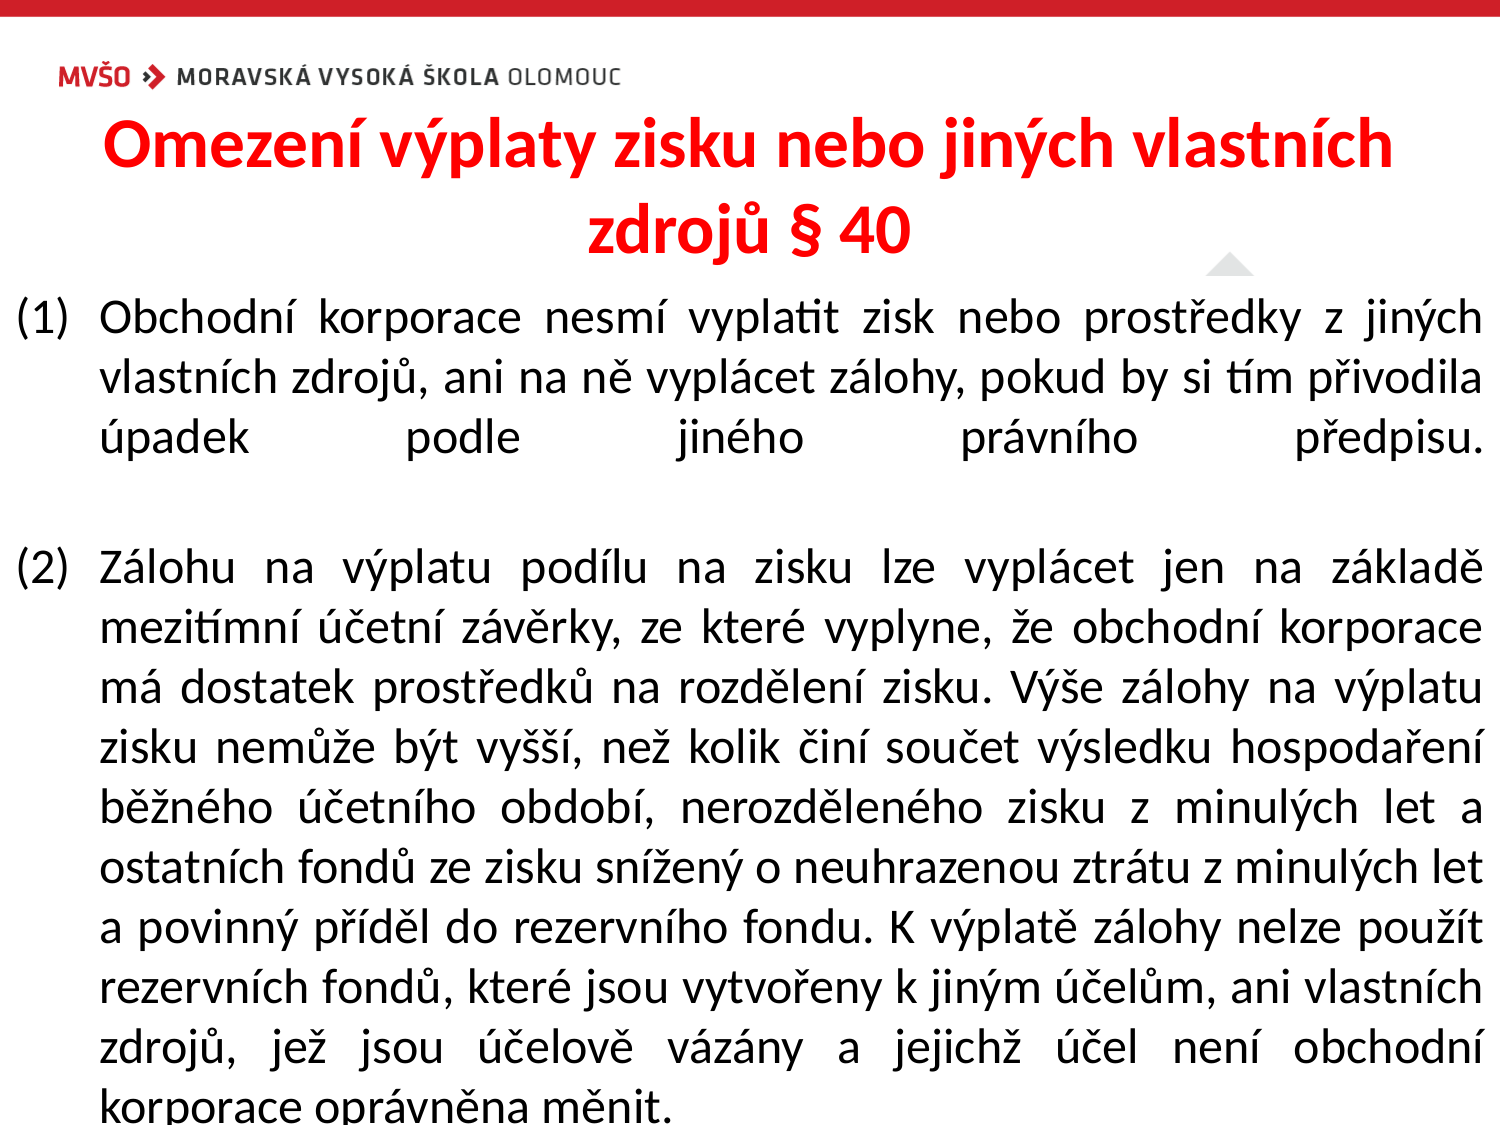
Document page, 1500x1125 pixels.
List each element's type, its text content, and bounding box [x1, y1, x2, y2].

title Omezení výplaty zisku nebo jiných vlastních zdrojů § 40 [75, 88, 1425, 276]
picture [0, 0, 1500, 276]
list Obchodní korporace nesmí vyplatit zisk nebo prostředky z jiných vlastních zdrojů, ani na ně vyplácet zálohy, pokud by si tím přivodila úpadek podle jiného právního předpisu. Zálohu na výplatu podílu na zisku lze vyplácet jen na základě mezitímní účetní závěrky, ze které vyplyne, že obchodní korporace má dostatek prostředků na rozdělení zisku. Výše zálohy na výplatu zisku nemůže být vyšší, než kolik činí součet výsledku hospodaření běžného účetního období, nerozděleného zisku z minulých let a ostatních fondů ze zisku snížený o neuhrazenou ztrátu z minulých let a povinný příděl do rezervního fondu. K výplatě zálohy nelze použít rezervních fondů, které jsou vytvořeny k jiným účelům, ani vlastních zdrojů, jež jsou účelově vázány a jejichž účel není obchodní korporace oprávněna měnit. [0, 276, 1500, 1125]
